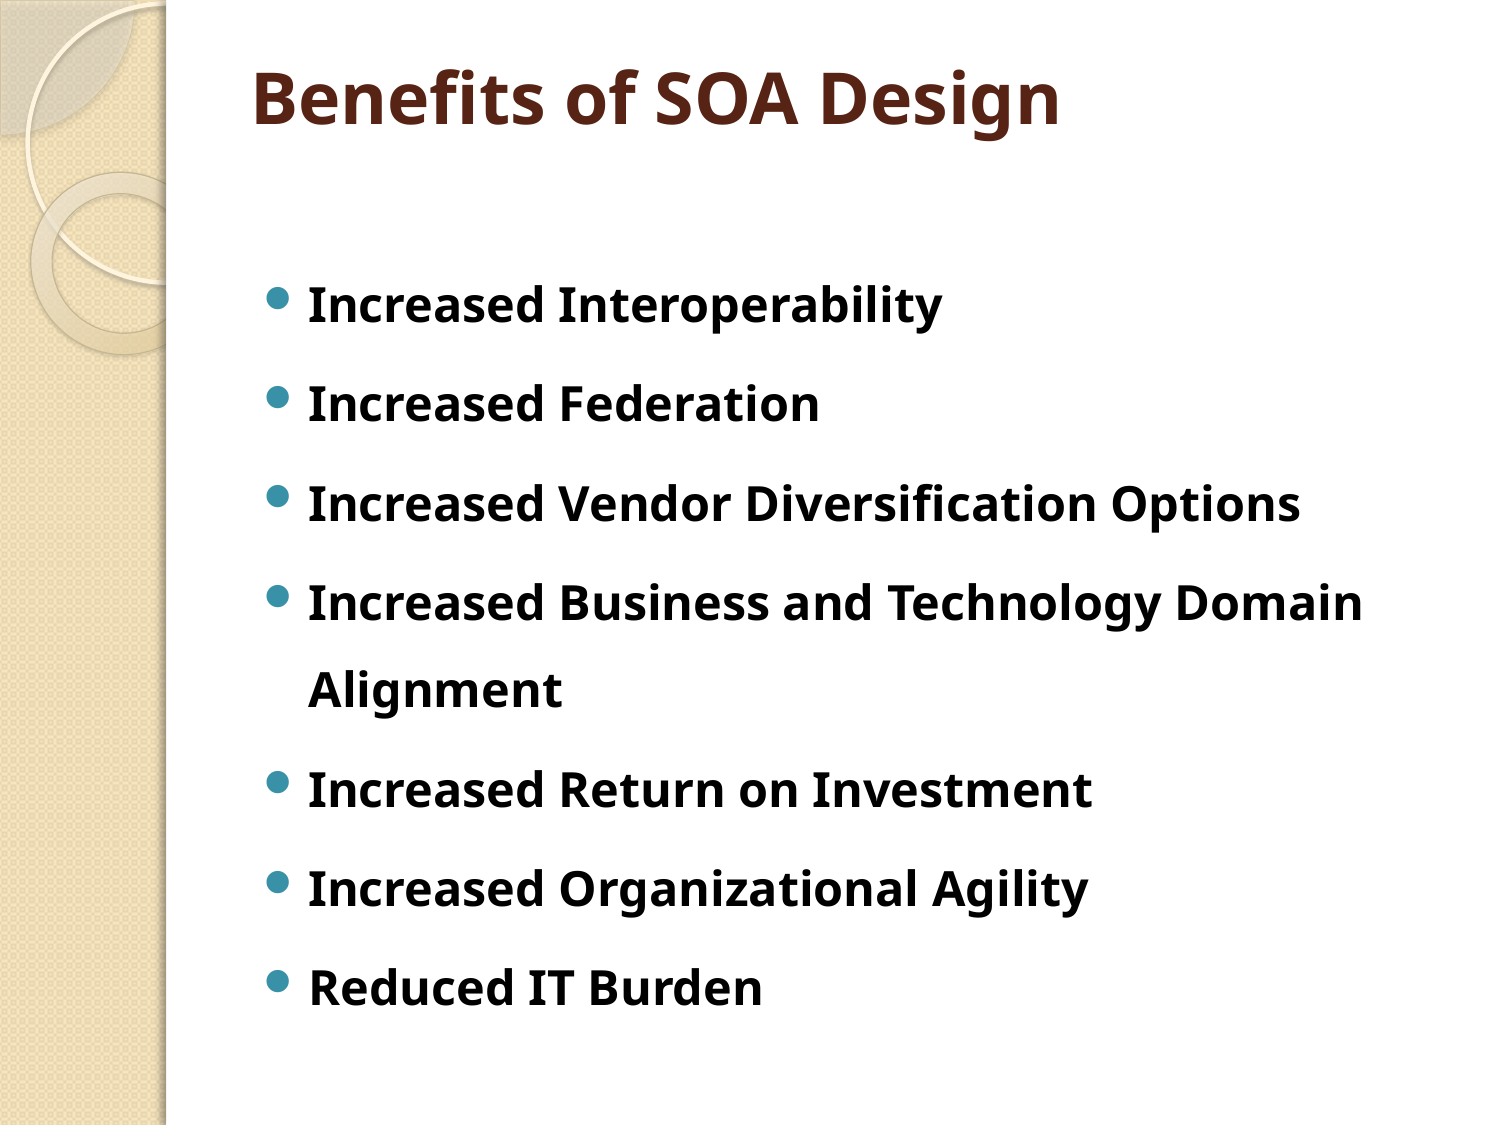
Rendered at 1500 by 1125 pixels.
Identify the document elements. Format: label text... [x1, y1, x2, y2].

list Increased Interoperability Increased Federation Increased Vendor Diversification Options Increased Business and Technology Domain Alignment Increased Return on Investment Increased Organizational Agility Reduced IT Burden [235, 237, 1466, 1025]
title Benefits of SOA Design [235, 45, 1466, 233]
